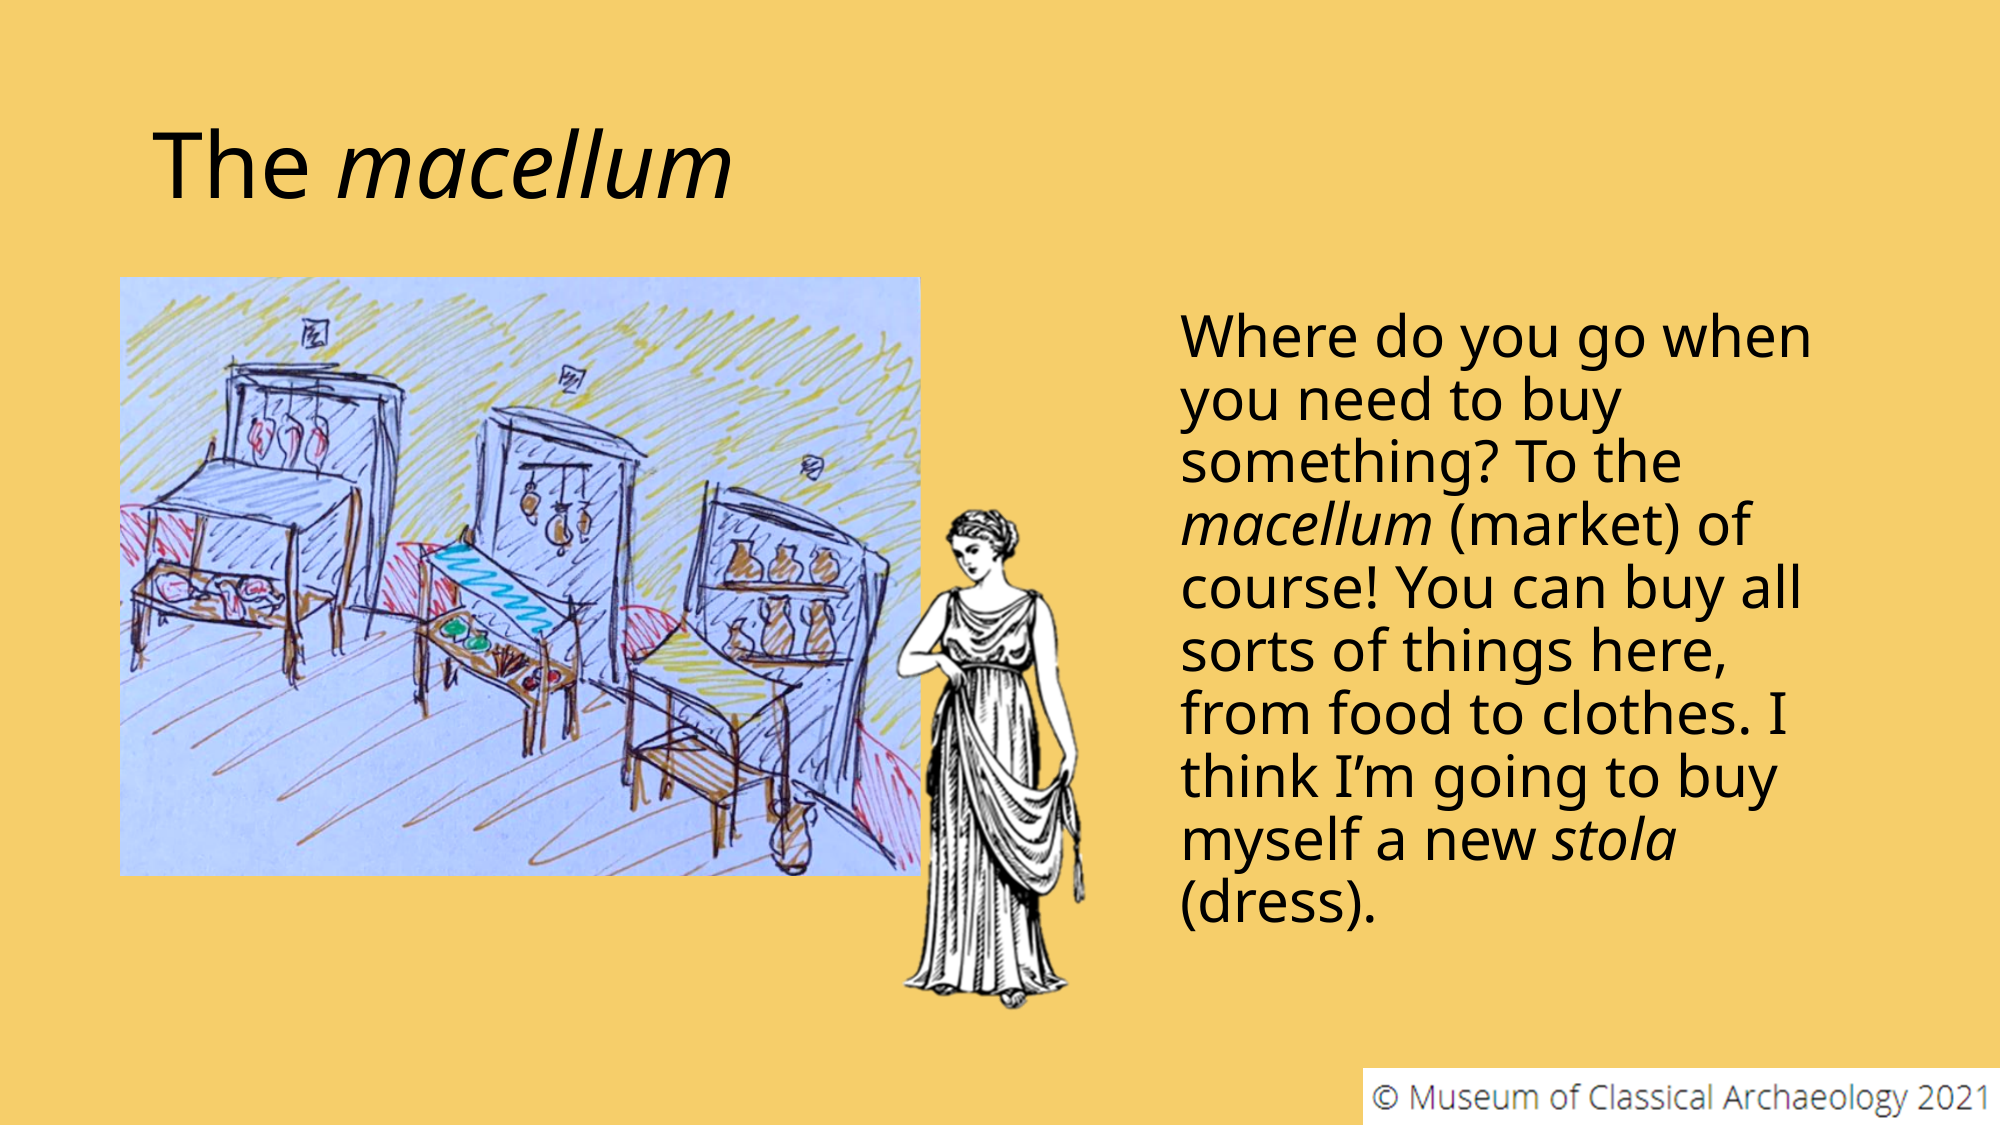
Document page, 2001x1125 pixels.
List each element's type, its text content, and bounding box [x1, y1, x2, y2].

picture [1363, 1068, 2000, 1125]
picture [120, 176, 1100, 1014]
title The macellum [137, 59, 1863, 278]
list Where do you go when you need to buy something? To the macellum (market) of course! You can buy all sorts of things here, from food to clothes. I think I’m going to buy myself a new stola (dress). [1165, 299, 1863, 1014]
